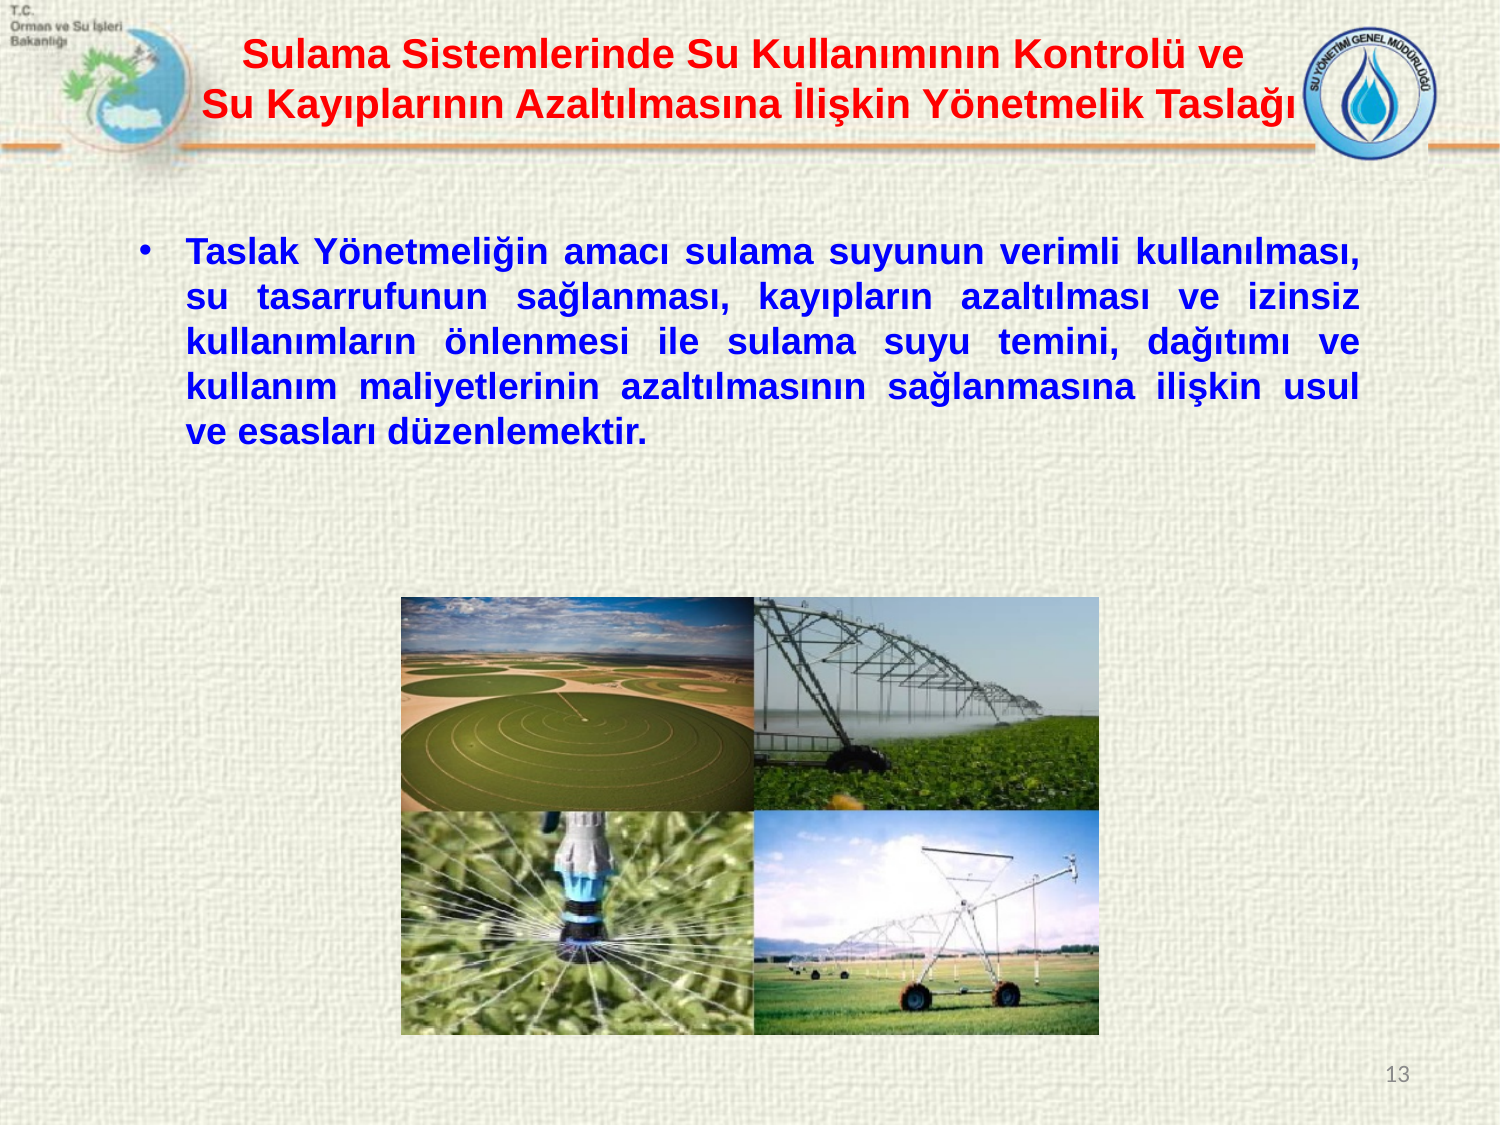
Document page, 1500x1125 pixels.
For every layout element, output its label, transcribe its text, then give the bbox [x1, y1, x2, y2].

text_box Taslak Yönetmeliğin amacı sulama suyunun verimli kullanılması, su tasarrufunun sağlanması, kayıpların azaltılması ve izinsiz kullanımların önlenmesi ile sulama suyu temini, dağıtımı ve kullanım maliyetlerinin azaltılmasının sağlanmasına ilişkin usul ve esasları düzenlemektir. [123, 219, 1376, 550]
picture [0, 0, 1500, 1125]
slide_number 13 [1074, 1042, 1425, 1103]
text_box Sulama Sistemlerinde Su Kullanımının Kontrolü ve Su Kayıplarının Azaltılmasına İlişkin Yönetmelik Taslağı [75, 19, 1424, 134]
